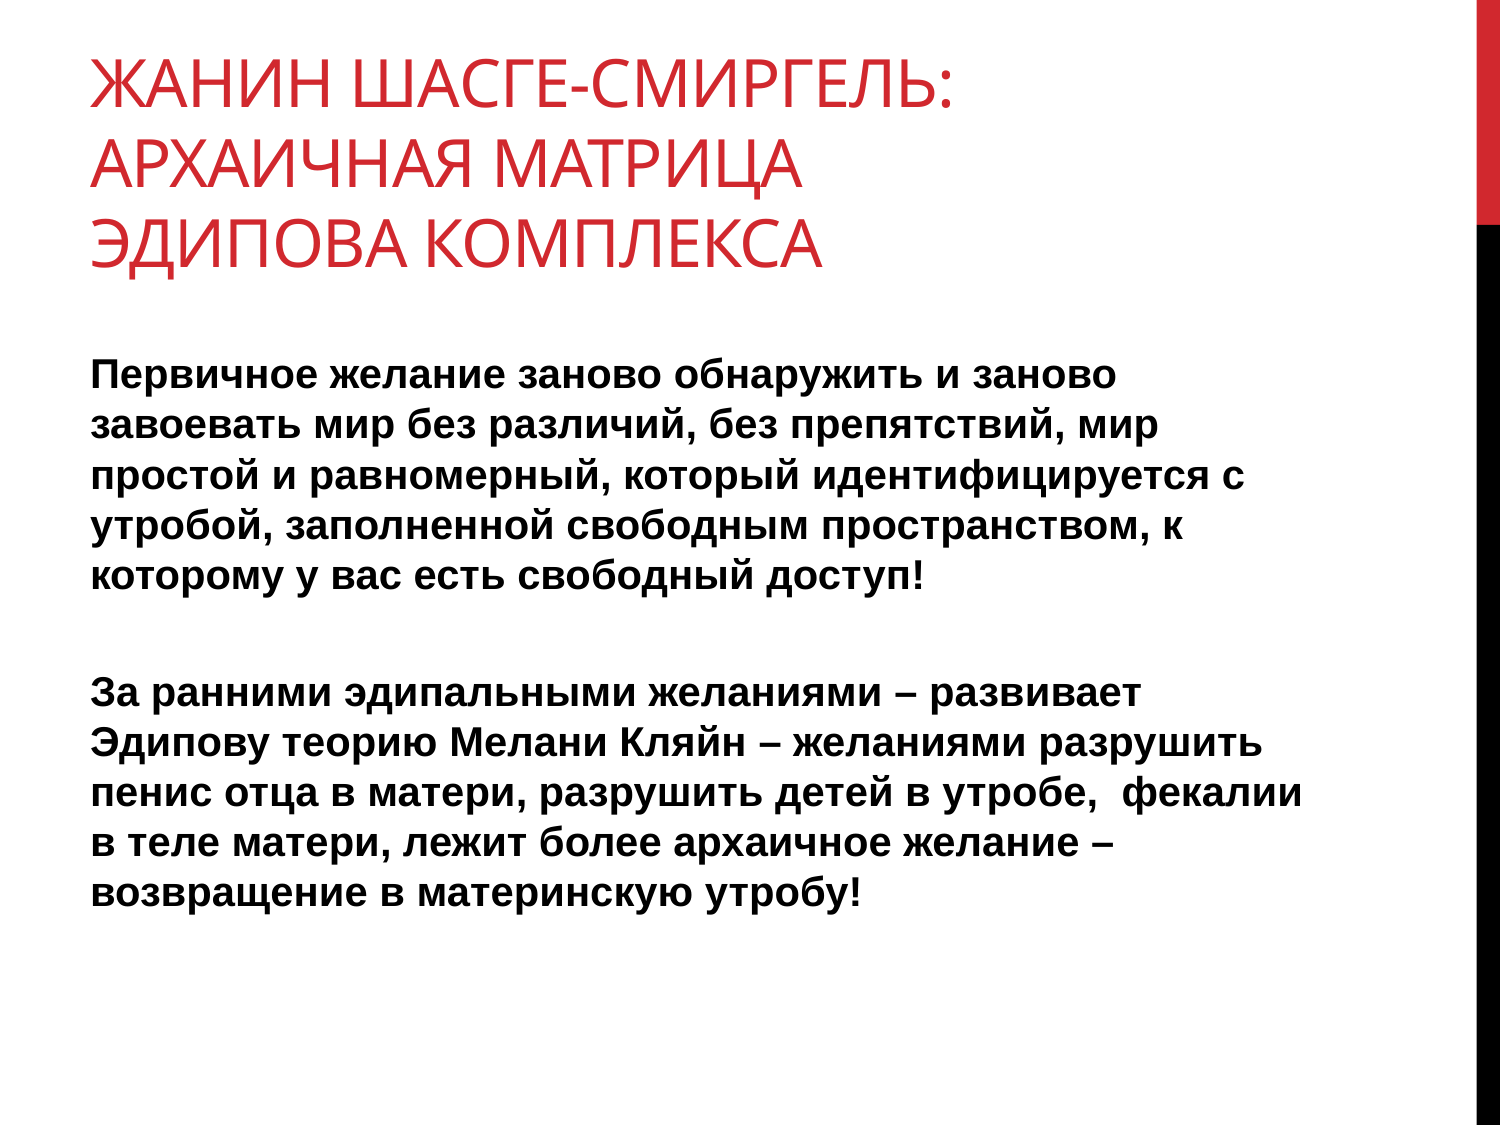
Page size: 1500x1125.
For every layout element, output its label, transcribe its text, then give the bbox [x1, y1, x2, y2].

list Первичное желание заново обнаружить и заново завоевать мир без различий, без препятствий, мир простой и равномерный, который идентифицируется с утробой, заполненной свободным пространством, к которому у вас есть свободный доступ! За ранними эдипальными желаниями – развивает Эдипову теорию Мелани Кляйн – желаниями разрушить пенис отца в матери, разрушить детей в утробе, фекалии в теле матери, лежит более архаичное желание – возвращение в материнскую утробу! [75, 339, 1325, 1005]
title Жанин Шасге-Смиргель: Архаичная матрица Эдипова комплекса [75, 25, 1125, 289]
